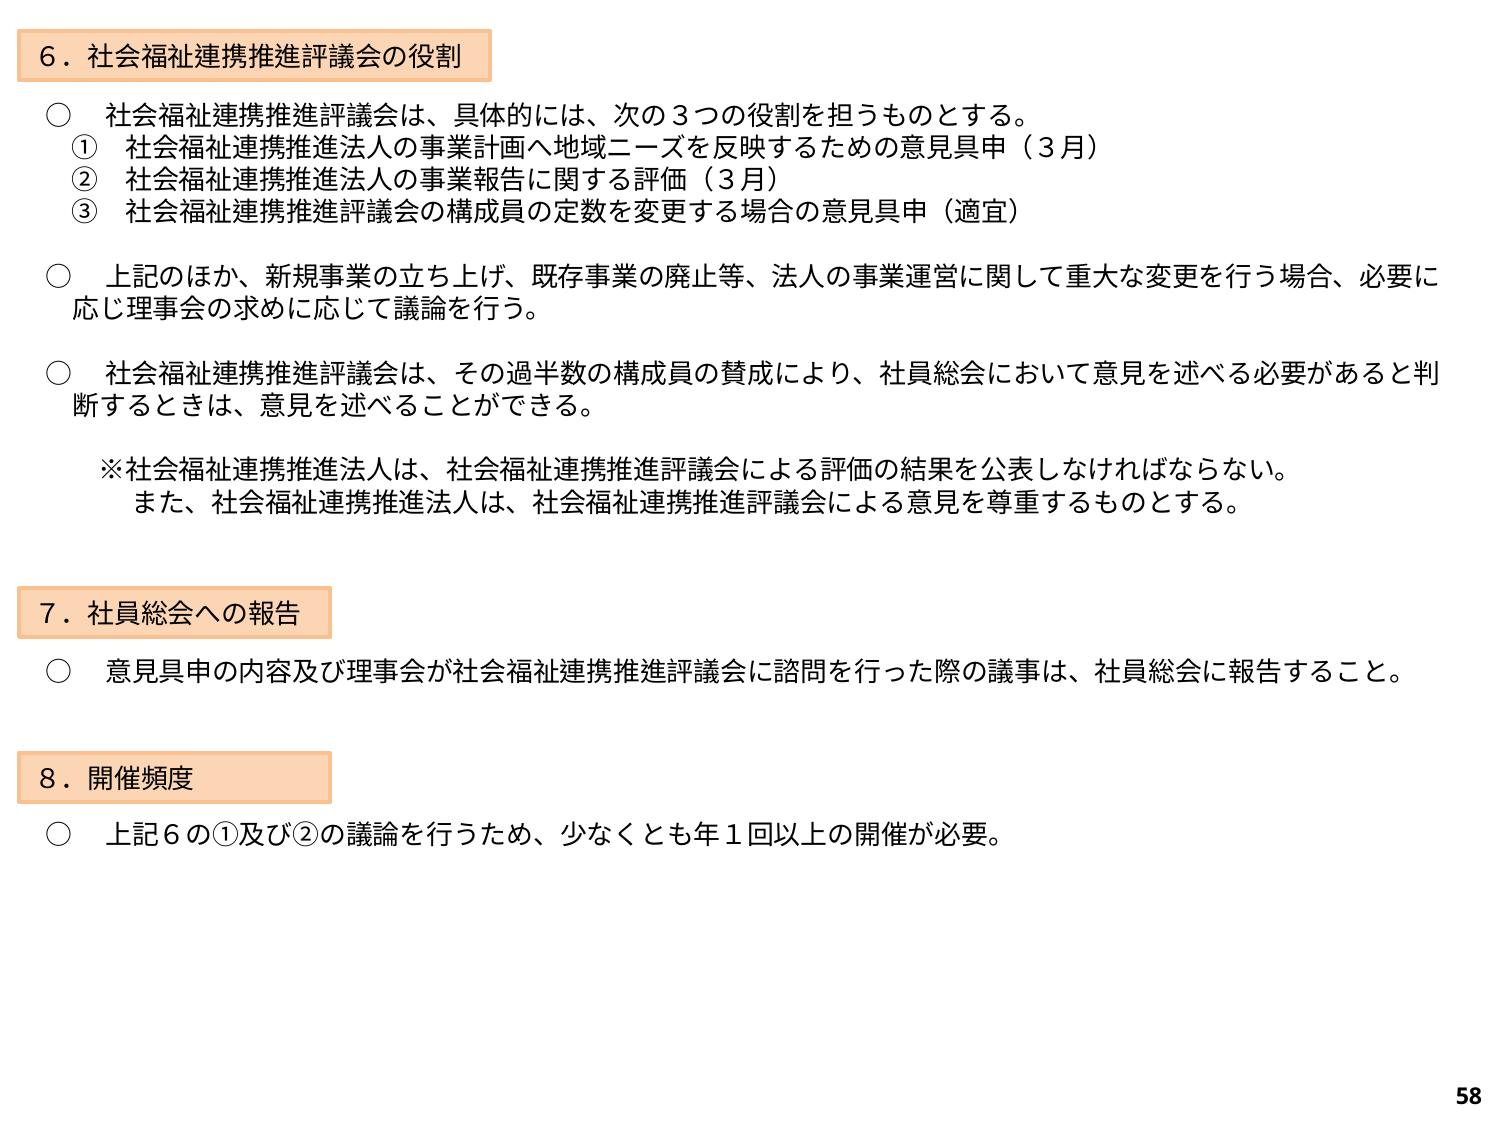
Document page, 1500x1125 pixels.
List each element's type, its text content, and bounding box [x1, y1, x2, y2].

text_box ６．社会福祉連携推進評議会の役割 [17, 29, 492, 82]
text_box ７．社員総会への報告 [17, 586, 332, 639]
text_box ○ 意見具申の内容及び理事会が社会福祉連携推進評議会に諮問を行った際の議事は、社員総会に報告すること。 [30, 647, 1480, 695]
text_box ８．開催頻度 [17, 751, 332, 804]
text_box ○ 上記６の①及び②の議論を行うため、少なくとも年１回以上の開催が必要。 [30, 810, 1480, 857]
slide_number 57 [1438, 765, 1495, 1125]
text_box ○ 社会福祉連携推進評議会は、具体的には、次の３つの役割を担うものとする。 ① 社会福祉連携推進法人の事業計画へ地域ニーズを反映するための意見具申（３月） ② 社会福祉連携推進法人の事業報告に関する評価（３月） ③ 社会福祉連携推進評議会の構成員の定数を変更する場合の意見具申（適宜） ○ 上記のほか、新規事業の立ち上げ、既存事業の廃止等、法人の事業運営に関して重大な変更を行う場合、必要に応じ理事会の求めに応じて議論を行う。 ○ 社会福祉連携推進評議会は、その過半数の構成員の賛成により、社員総会において意見を述べる必要があると判断するときは、意見を述べることができる。 ※社会福祉連携推進法人は、社会福祉連携推進評議会による評価の結果を公表しなければならない。 また、社会福祉連携推進法人は、社会福祉連携推進評議会による意見を尊重するものとする。 [30, 90, 1480, 525]
